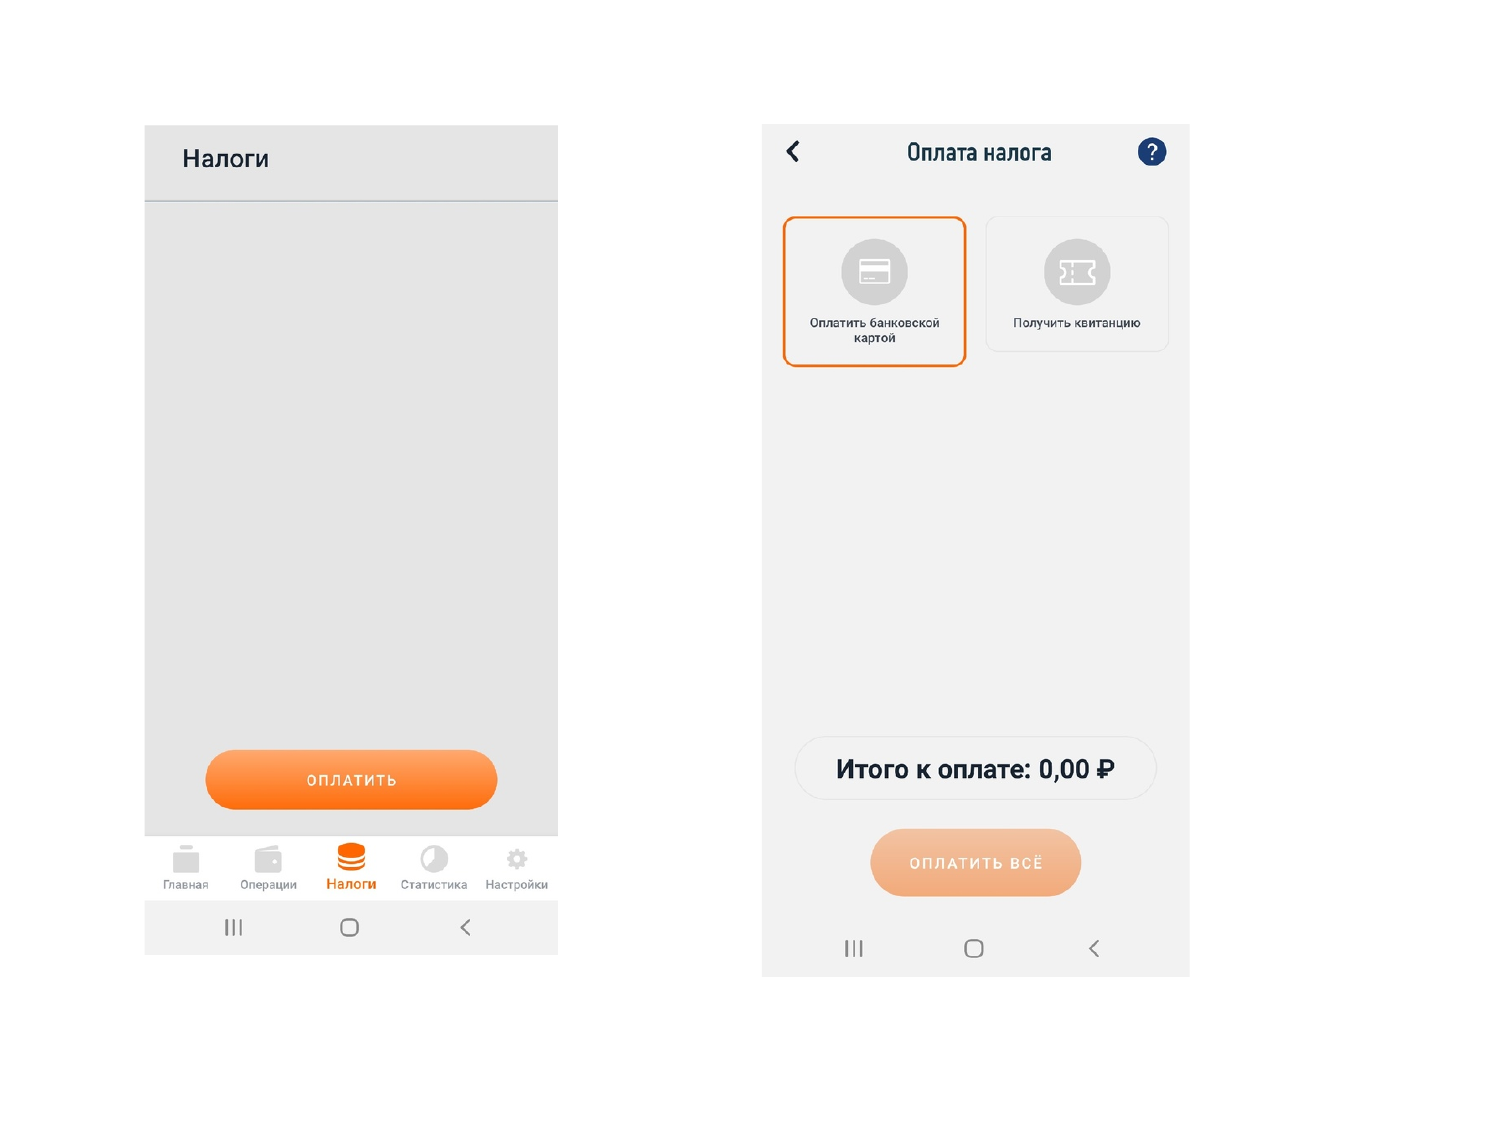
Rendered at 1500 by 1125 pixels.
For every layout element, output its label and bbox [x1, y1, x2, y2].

picture [144, 125, 559, 955]
picture [761, 123, 1190, 977]
